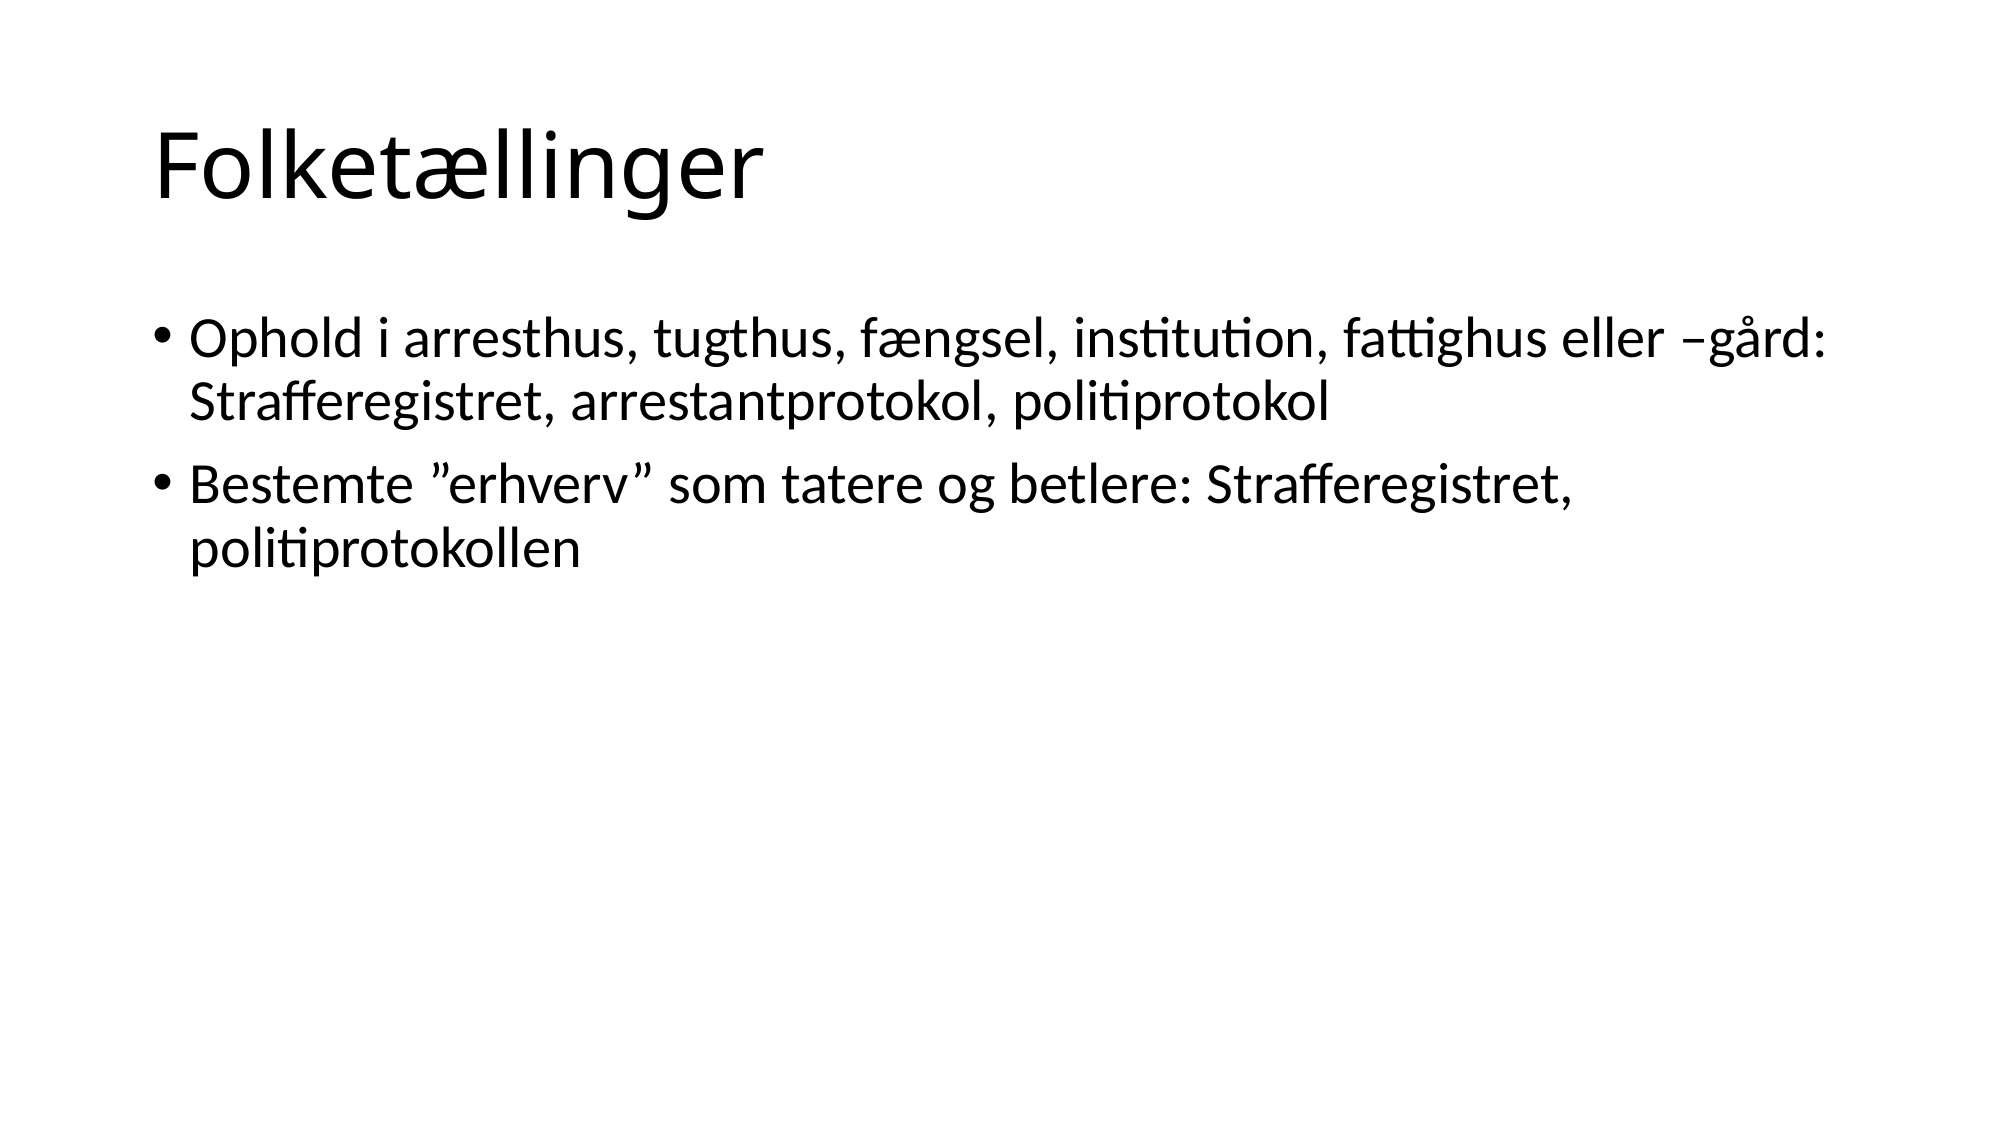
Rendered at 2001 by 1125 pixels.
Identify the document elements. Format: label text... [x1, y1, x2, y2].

title Folketællinger [137, 59, 1863, 278]
list Ophold i arresthus, tugthus, fængsel, institution, fattighus eller –gård: Strafferegistret, arrestantprotokol, politiprotokol Bestemte ”erhverv” som tatere og betlere: Strafferegistret, politiprotokollen [137, 299, 1863, 1014]
